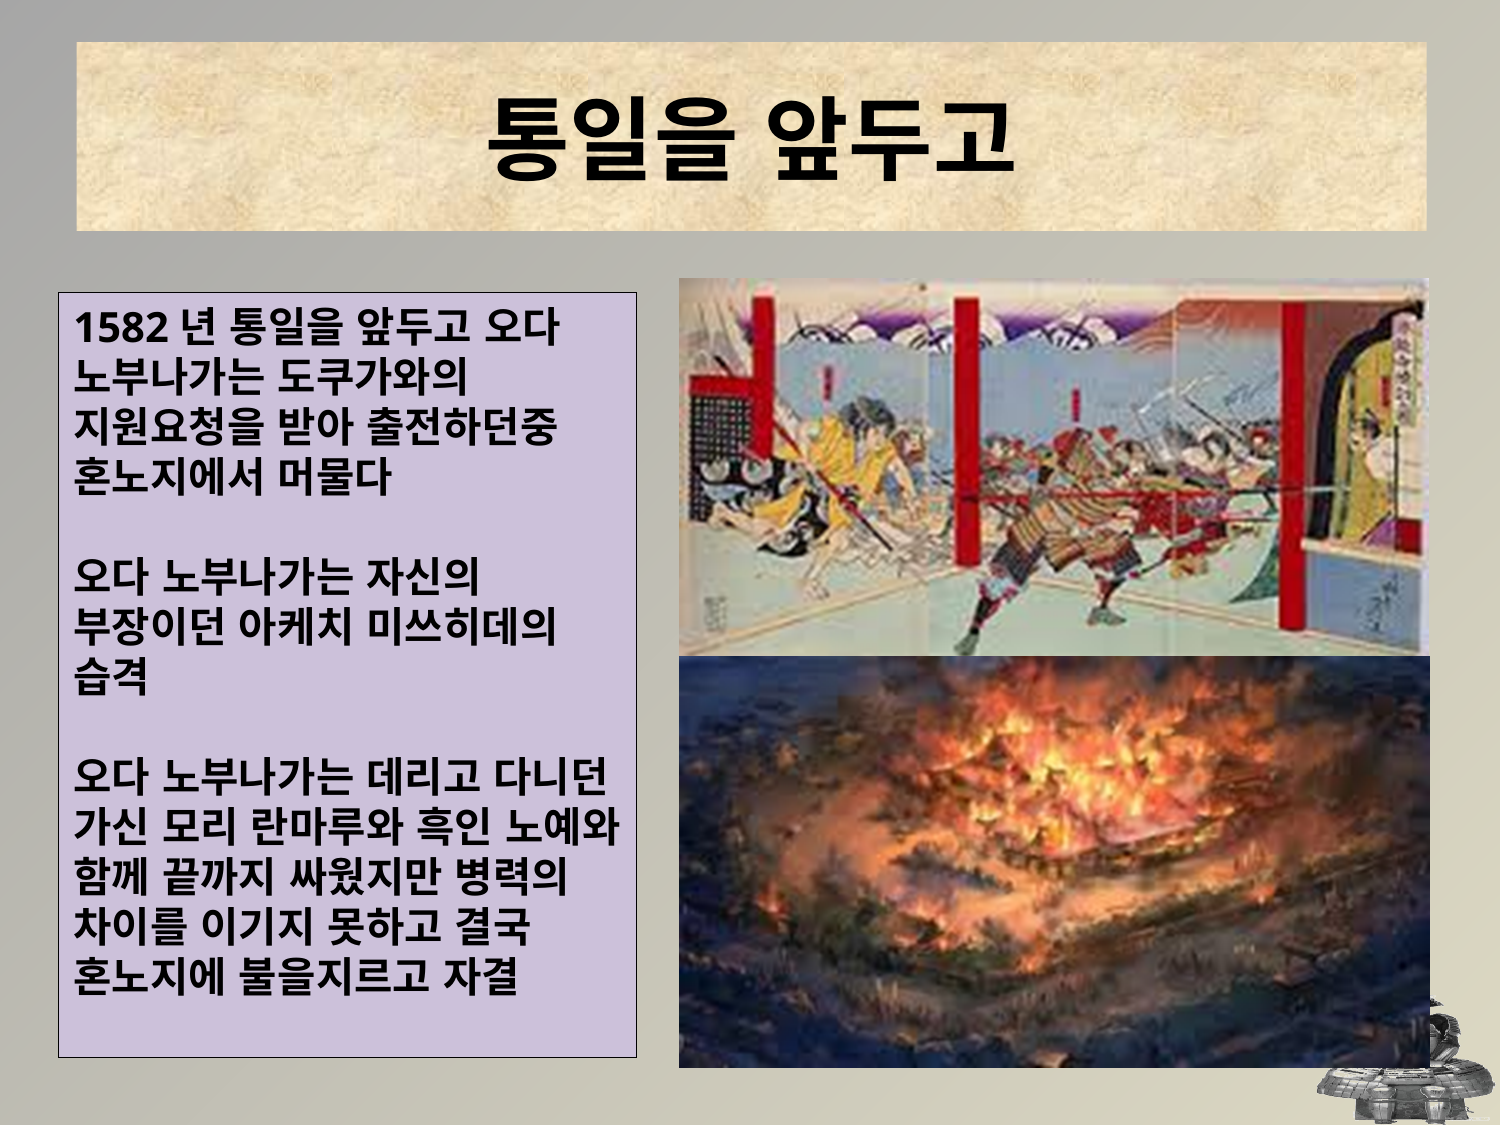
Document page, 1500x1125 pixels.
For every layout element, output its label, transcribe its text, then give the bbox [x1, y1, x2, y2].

title 통일을 앞두고 [76, 42, 1427, 231]
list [678, 278, 1429, 656]
picture [678, 656, 1500, 1125]
text_box 1582년 통일을 앞두고 오다 노부나가는 도쿠가와의 지원요청을 받아 출전하던중 혼노지에서 머물다 오다 노부나가는 자신의 부장이던 아케치 미쓰히데의 습격 오다 노부나가는 데리고 다니던 가신 모리 란마루와 흑인 노예와 함께 끝까지 싸웠지만 병력의 차이를 이기지 못하고 결국 혼노지에 불을지르고 자결 [58, 292, 637, 1058]
